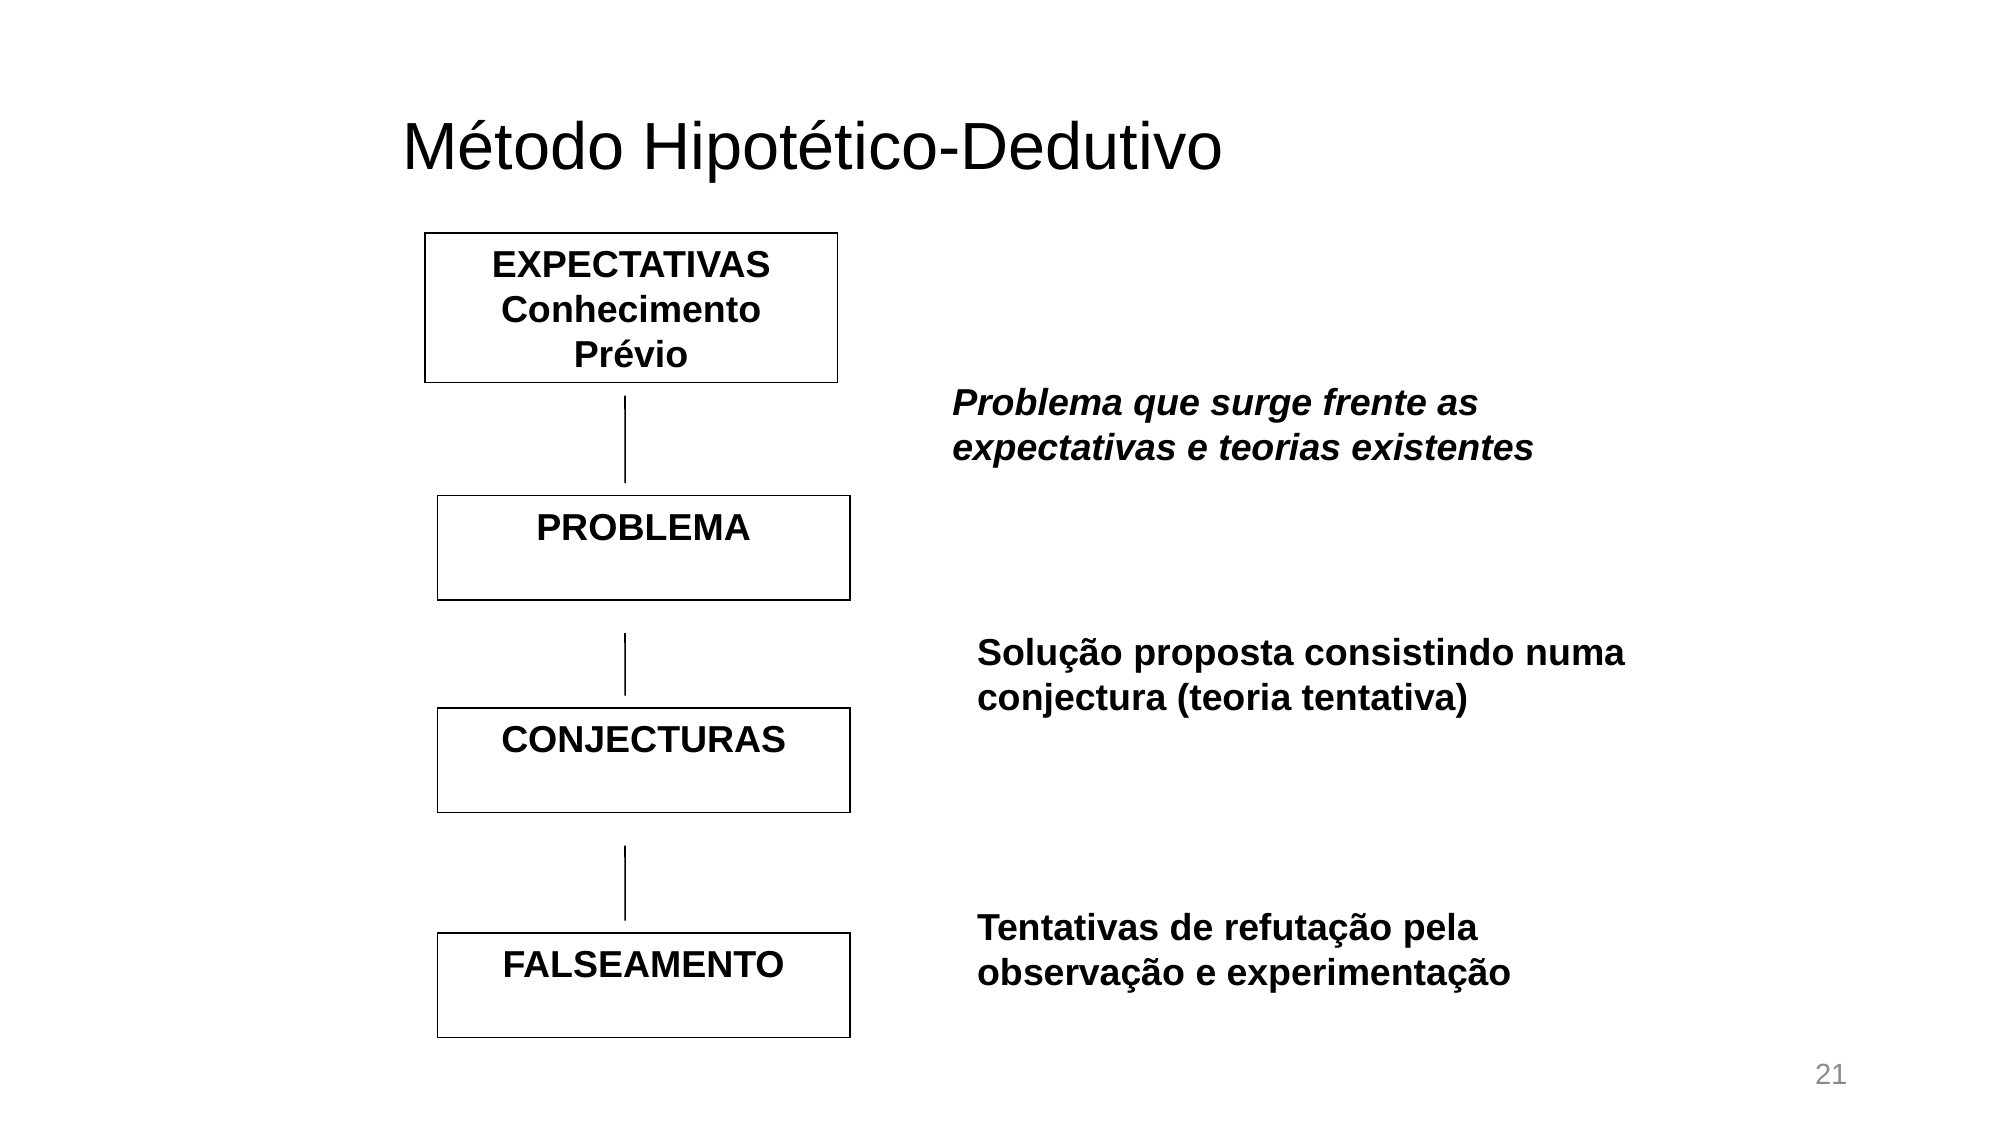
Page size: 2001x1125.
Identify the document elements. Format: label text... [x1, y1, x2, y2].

text_box EXPECTATIVAS Conhecimento Prévio [425, 232, 838, 383]
text_box Tentativas de refutação pela observação e experimentação [962, 895, 1550, 1001]
text_box CONJECTURAS [437, 708, 850, 813]
text_box Método Hipotético-Dedutivo [387, 95, 1650, 191]
slide_number 21 [1412, 1042, 1863, 1103]
text_box FALSEAMENTO [437, 933, 850, 1038]
text_box Problema que surge frente as expectativas e teorias existentes [937, 370, 1650, 476]
text_box PROBLEMA [437, 495, 850, 601]
text_box Solução proposta consistindo numa conjectura (teoria tentativa) [962, 620, 1650, 726]
